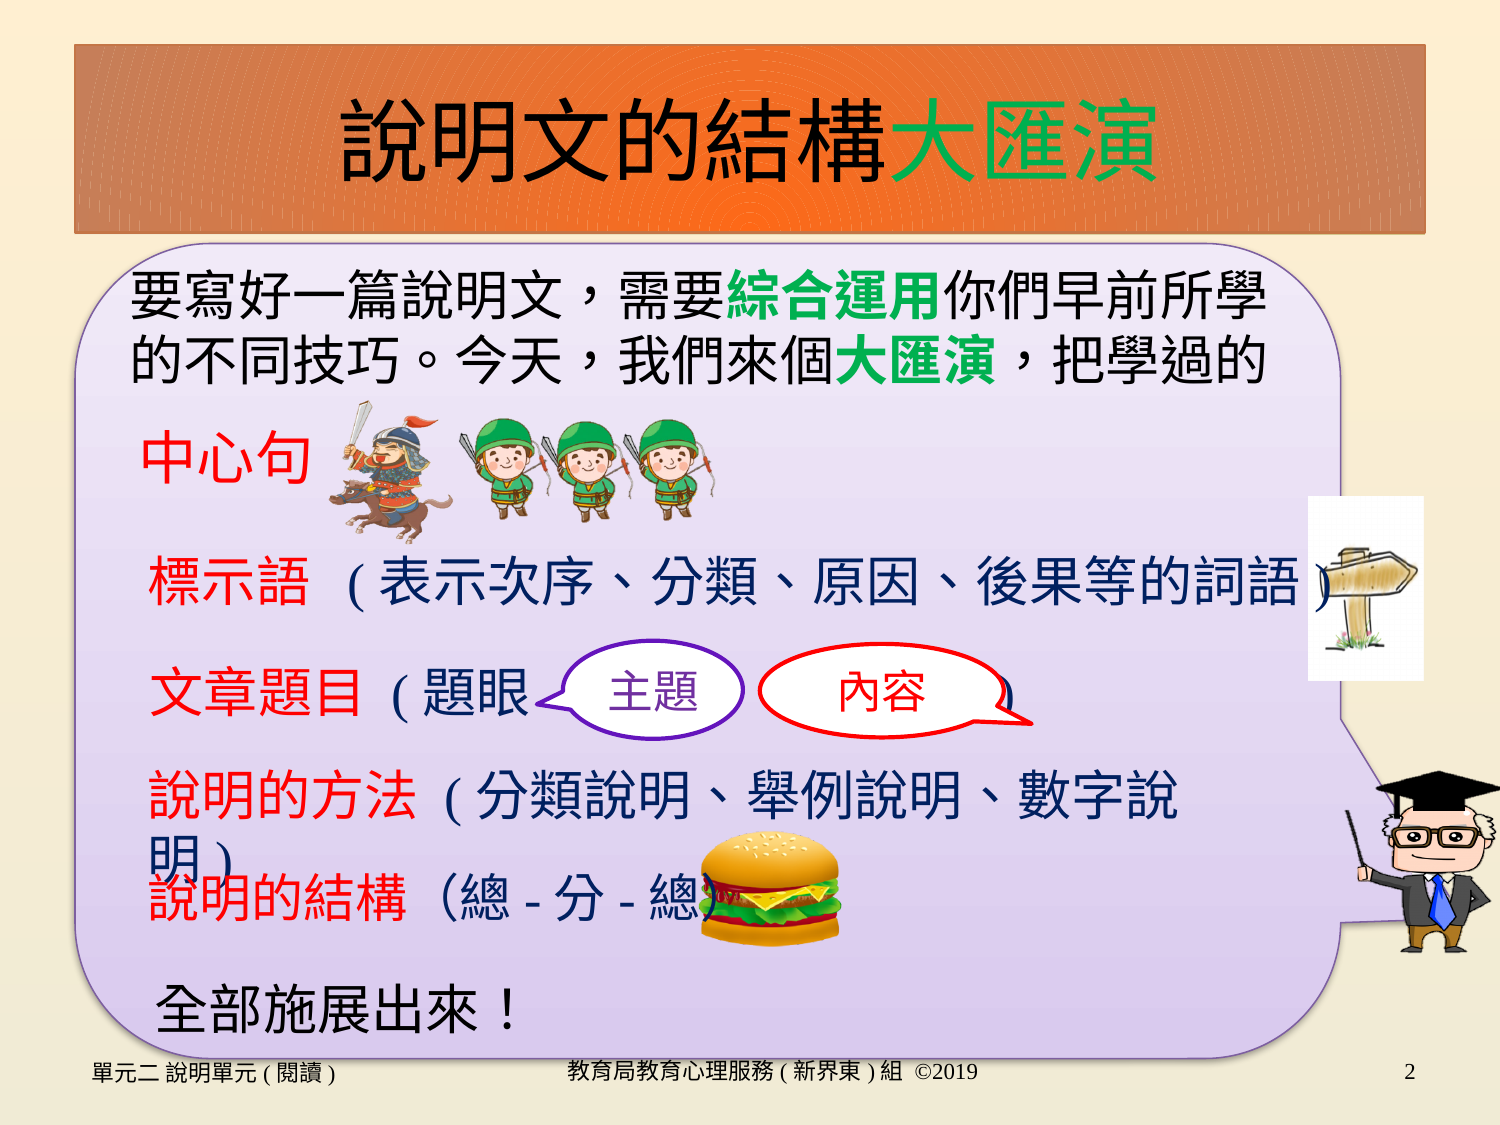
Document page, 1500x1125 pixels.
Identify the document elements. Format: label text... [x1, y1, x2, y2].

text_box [134, 640, 1230, 740]
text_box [132, 809, 952, 1001]
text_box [132, 496, 1424, 682]
title 說明文的結構大匯演 [74, 44, 1426, 234]
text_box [123, 397, 822, 552]
footer 教育局教育心理服務(新界東)組 ©2019 [466, 1069, 1079, 1094]
slide_number 2 [1273, 1069, 1424, 1094]
slide_number 單元二 說明單元(閱讀) [76, 1069, 378, 1094]
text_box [74, 242, 1500, 1060]
